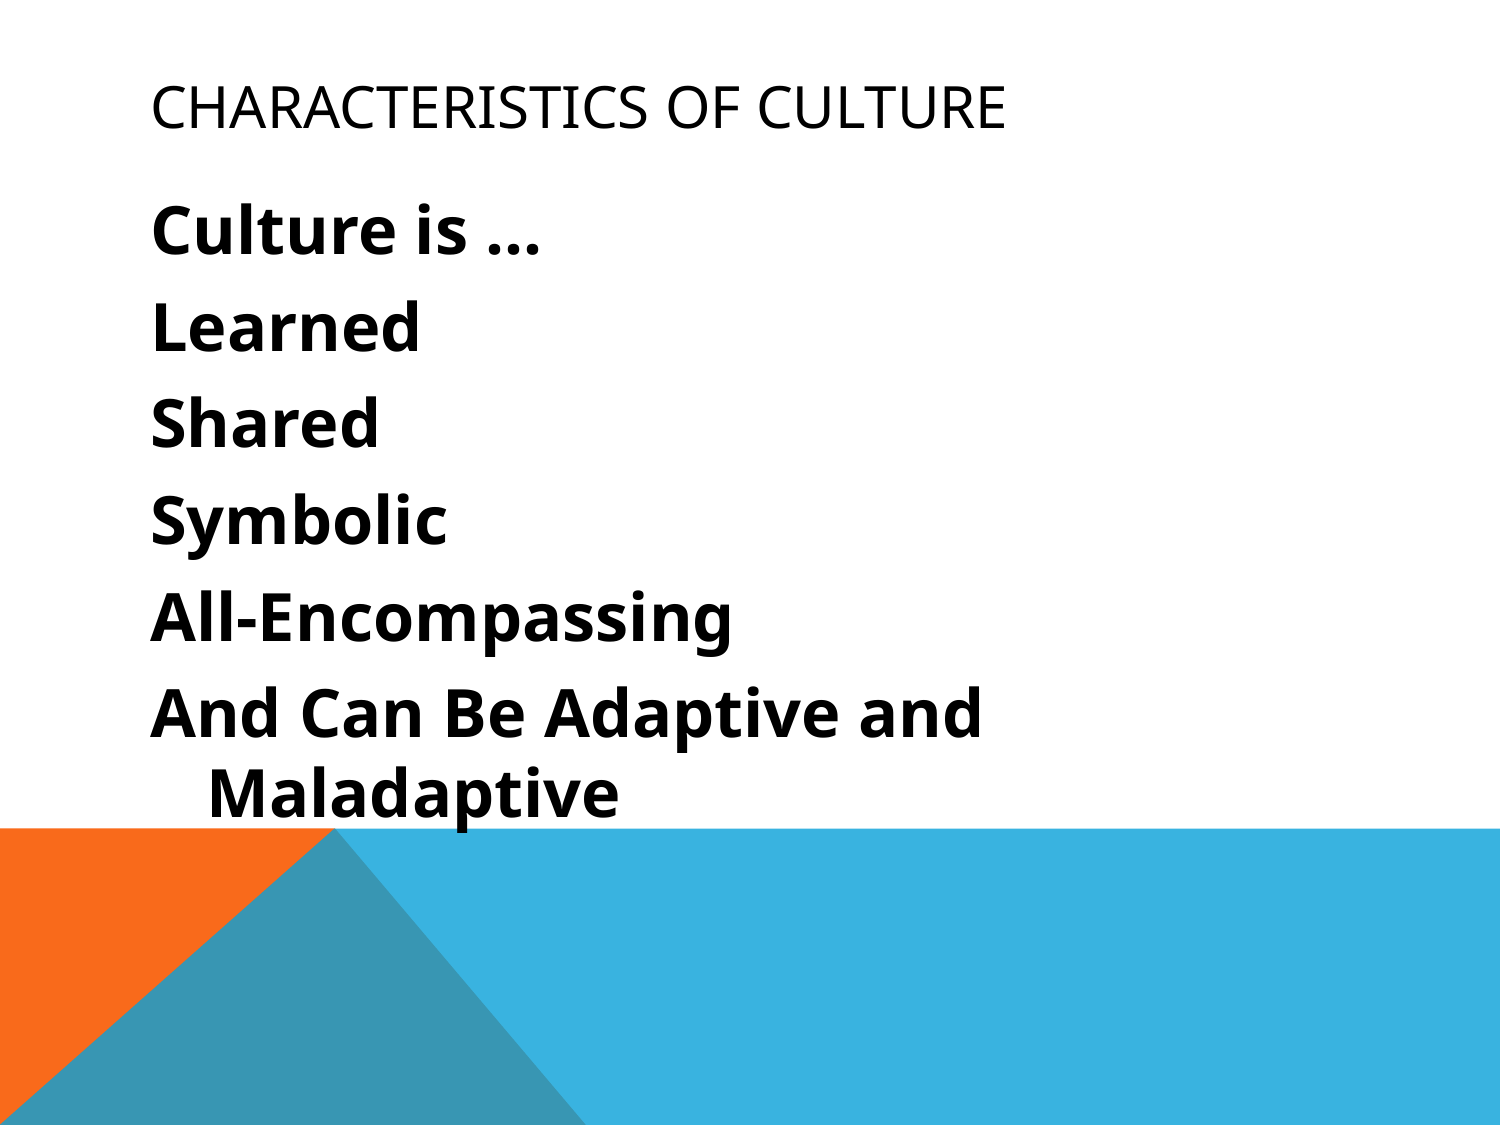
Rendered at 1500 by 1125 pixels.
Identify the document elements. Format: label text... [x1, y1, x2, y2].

title Characteristics of Culture [135, 60, 1369, 150]
list Culture is … Learned Shared Symbolic All-Encompassing And Can Be Adaptive and Maladaptive [135, 180, 1369, 768]
